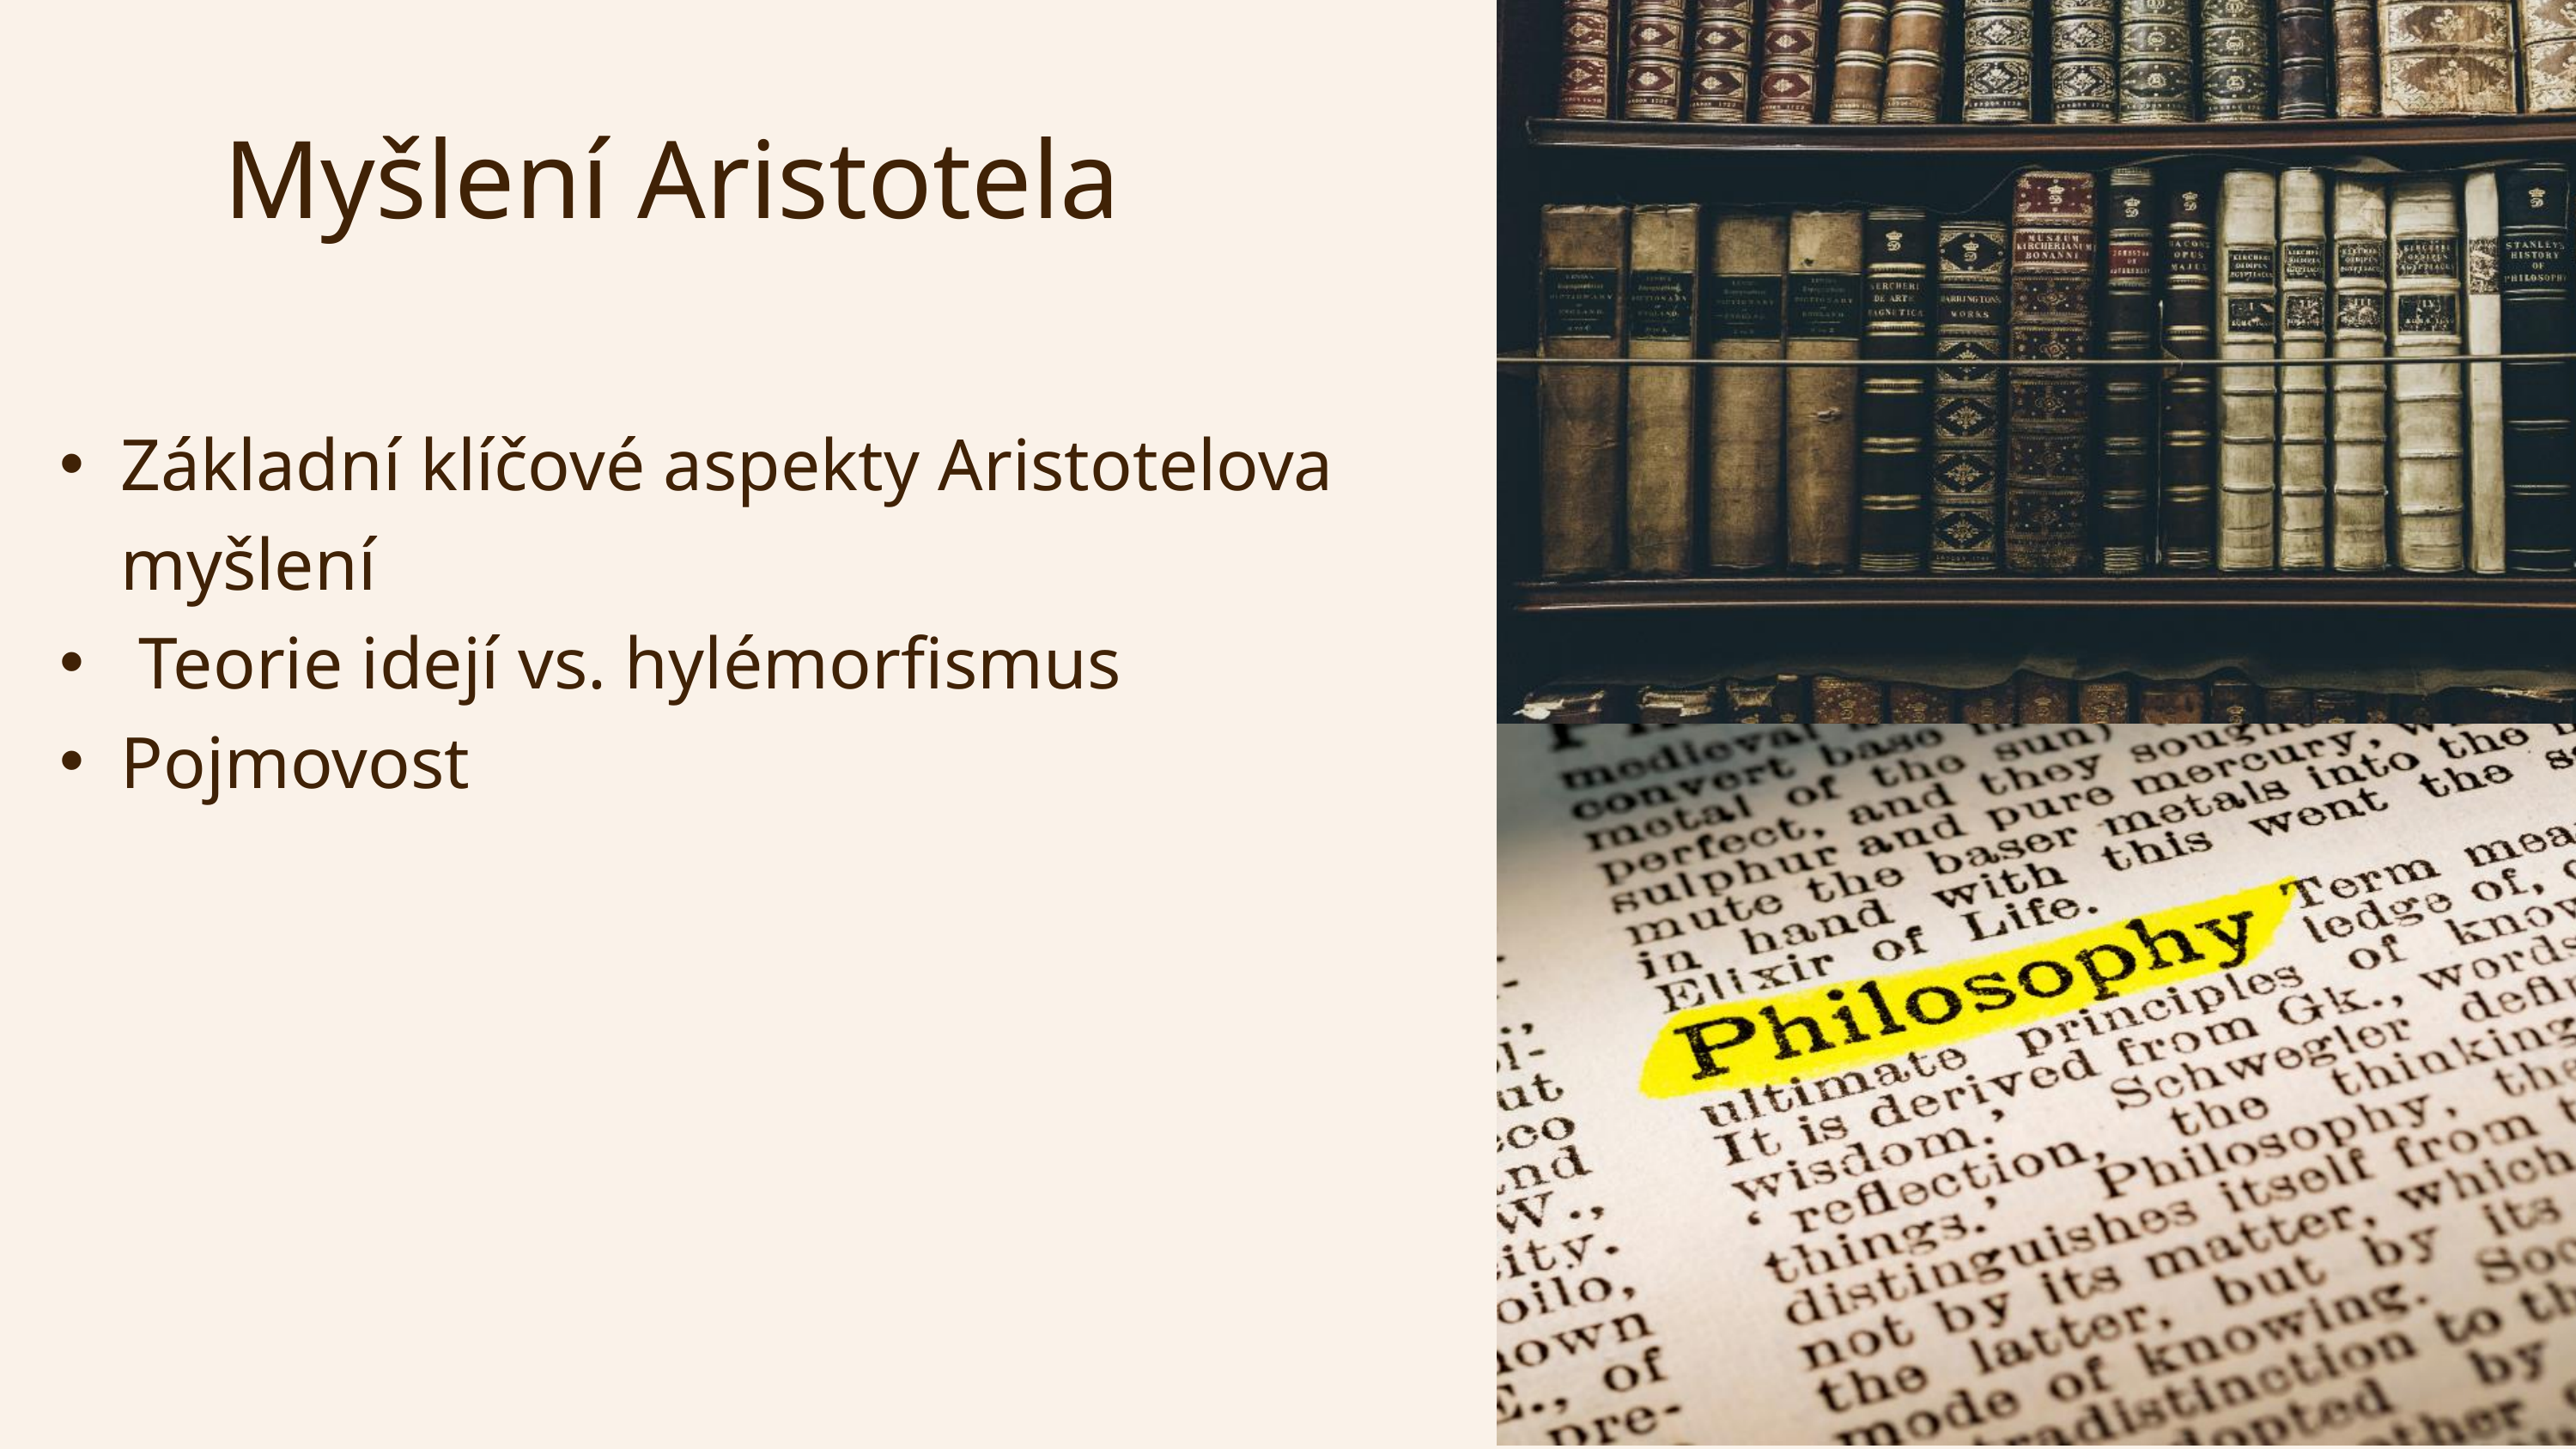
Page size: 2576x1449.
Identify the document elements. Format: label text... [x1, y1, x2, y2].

text_box [1497, 724, 2576, 1446]
text_box Základní klíčové aspekty Aristotelova myšlení Teorie idejí vs. hylémorfismus Pojmovost [0, 405, 1337, 1001]
text_box Myšlení Aristotela [0, 89, 1346, 240]
text_box [1497, 0, 2576, 724]
